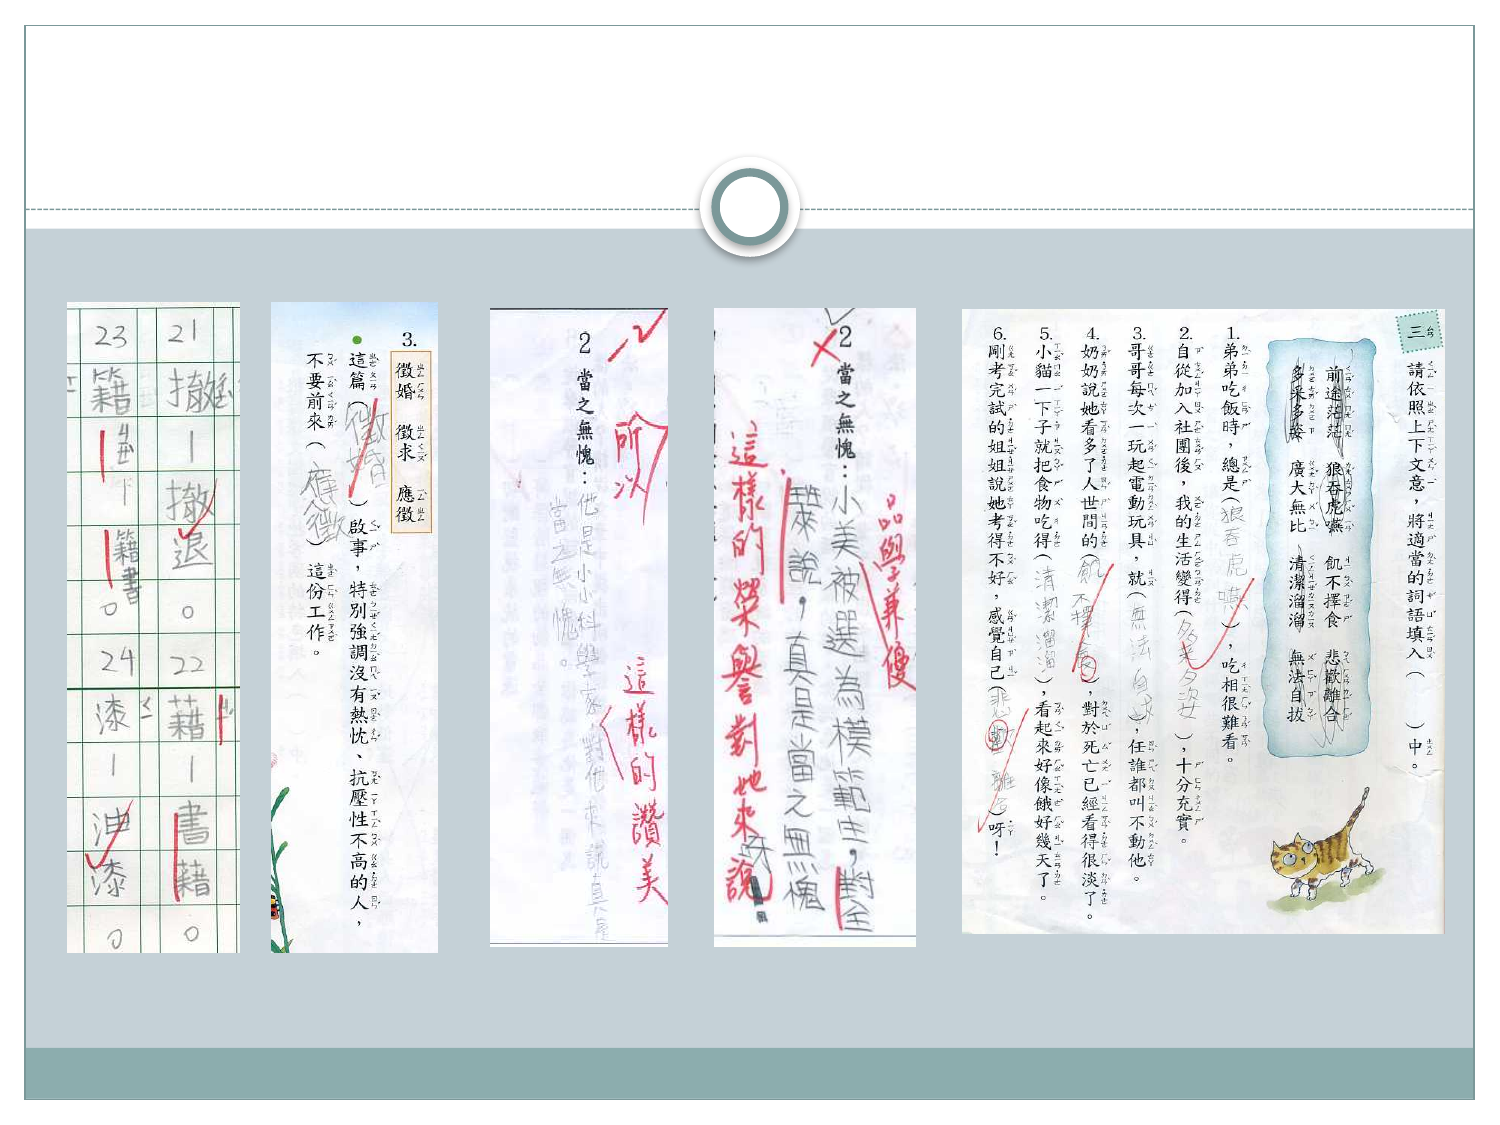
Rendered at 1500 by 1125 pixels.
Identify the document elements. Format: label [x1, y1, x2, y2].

picture [64, 302, 243, 953]
picture [265, 302, 444, 953]
picture [962, 290, 1445, 953]
picture [489, 219, 668, 1036]
list [714, 219, 916, 1036]
